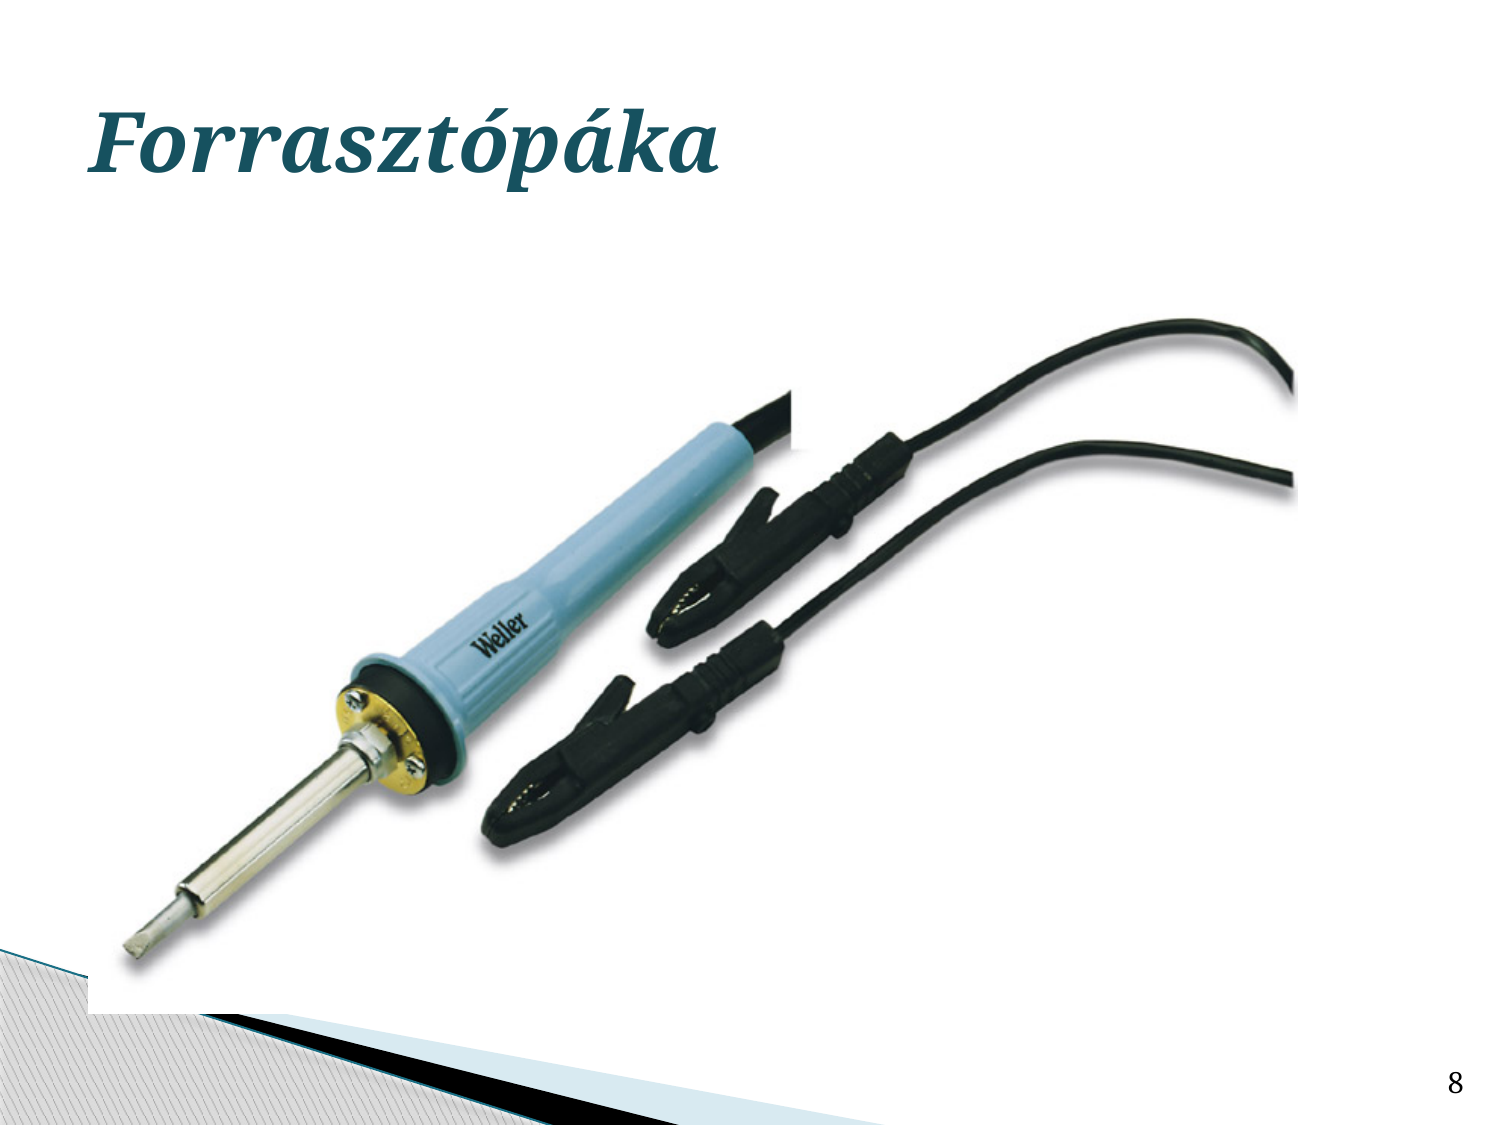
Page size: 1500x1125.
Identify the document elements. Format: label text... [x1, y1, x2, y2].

picture [88, 290, 1299, 1014]
slide_number 8 [1399, 1051, 1479, 1112]
title Forrasztópáka [75, 45, 1425, 233]
